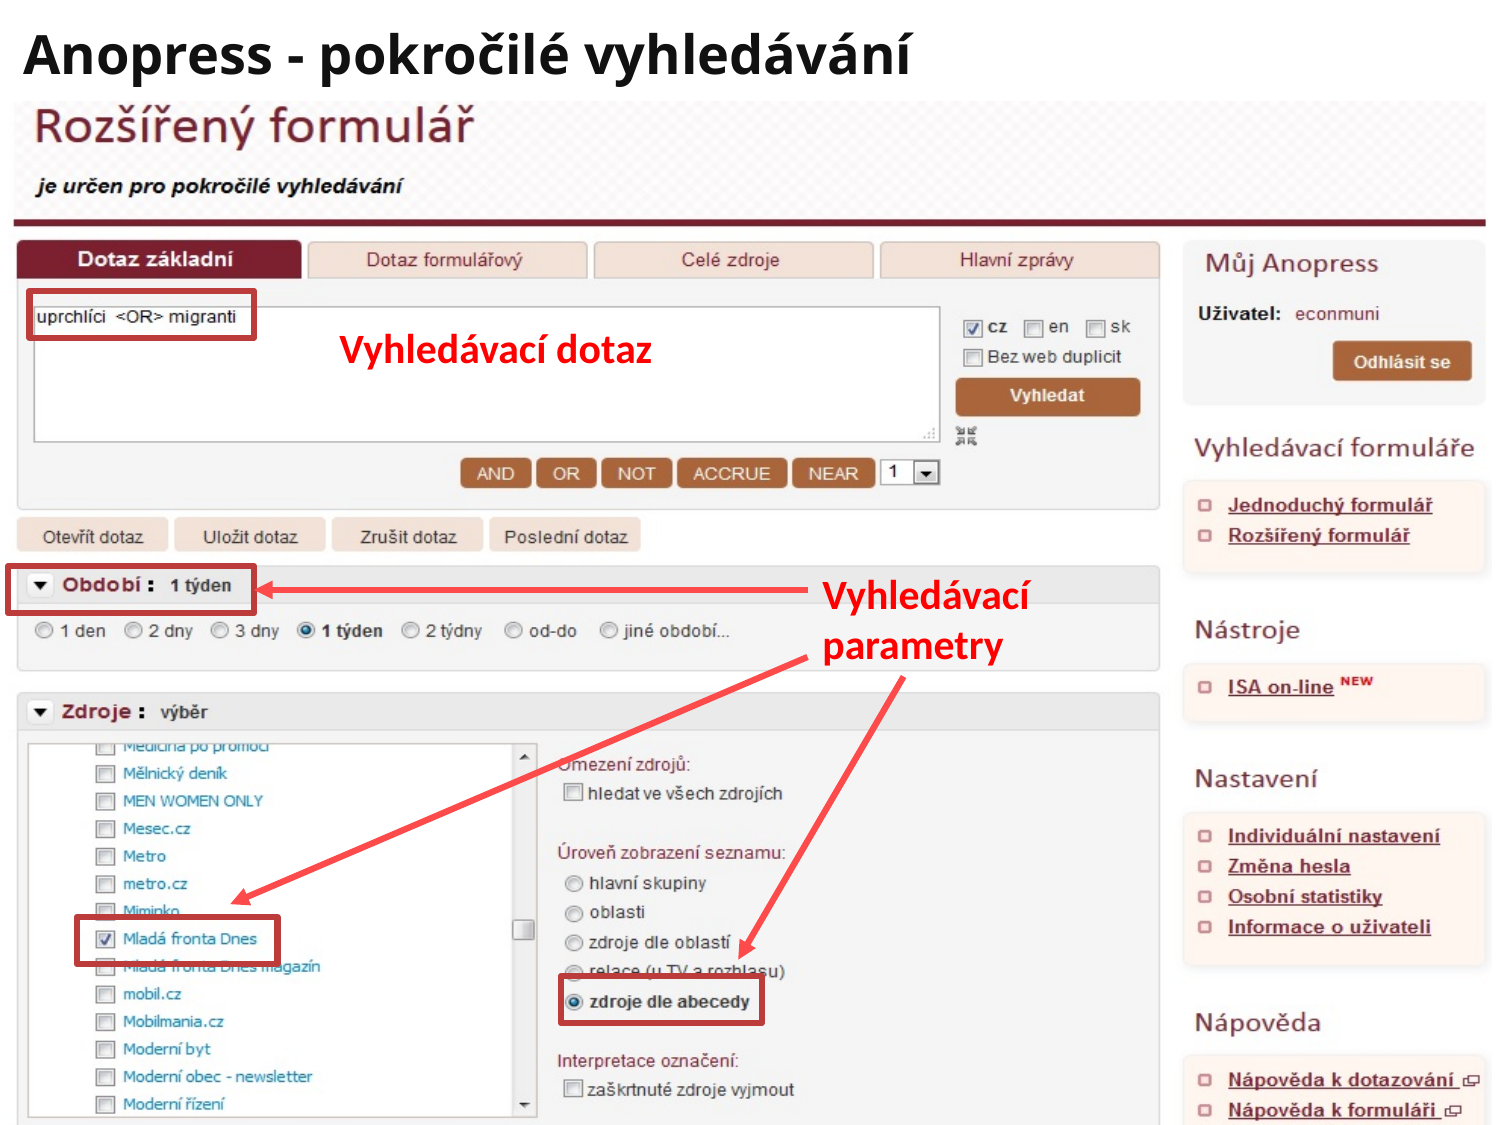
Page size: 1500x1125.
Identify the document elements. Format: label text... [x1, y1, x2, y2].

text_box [229, 656, 808, 905]
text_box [737, 676, 904, 960]
list Anopress - pokročilé vyhledávání [8, 0, 1284, 101]
picture [7, 101, 1493, 1125]
